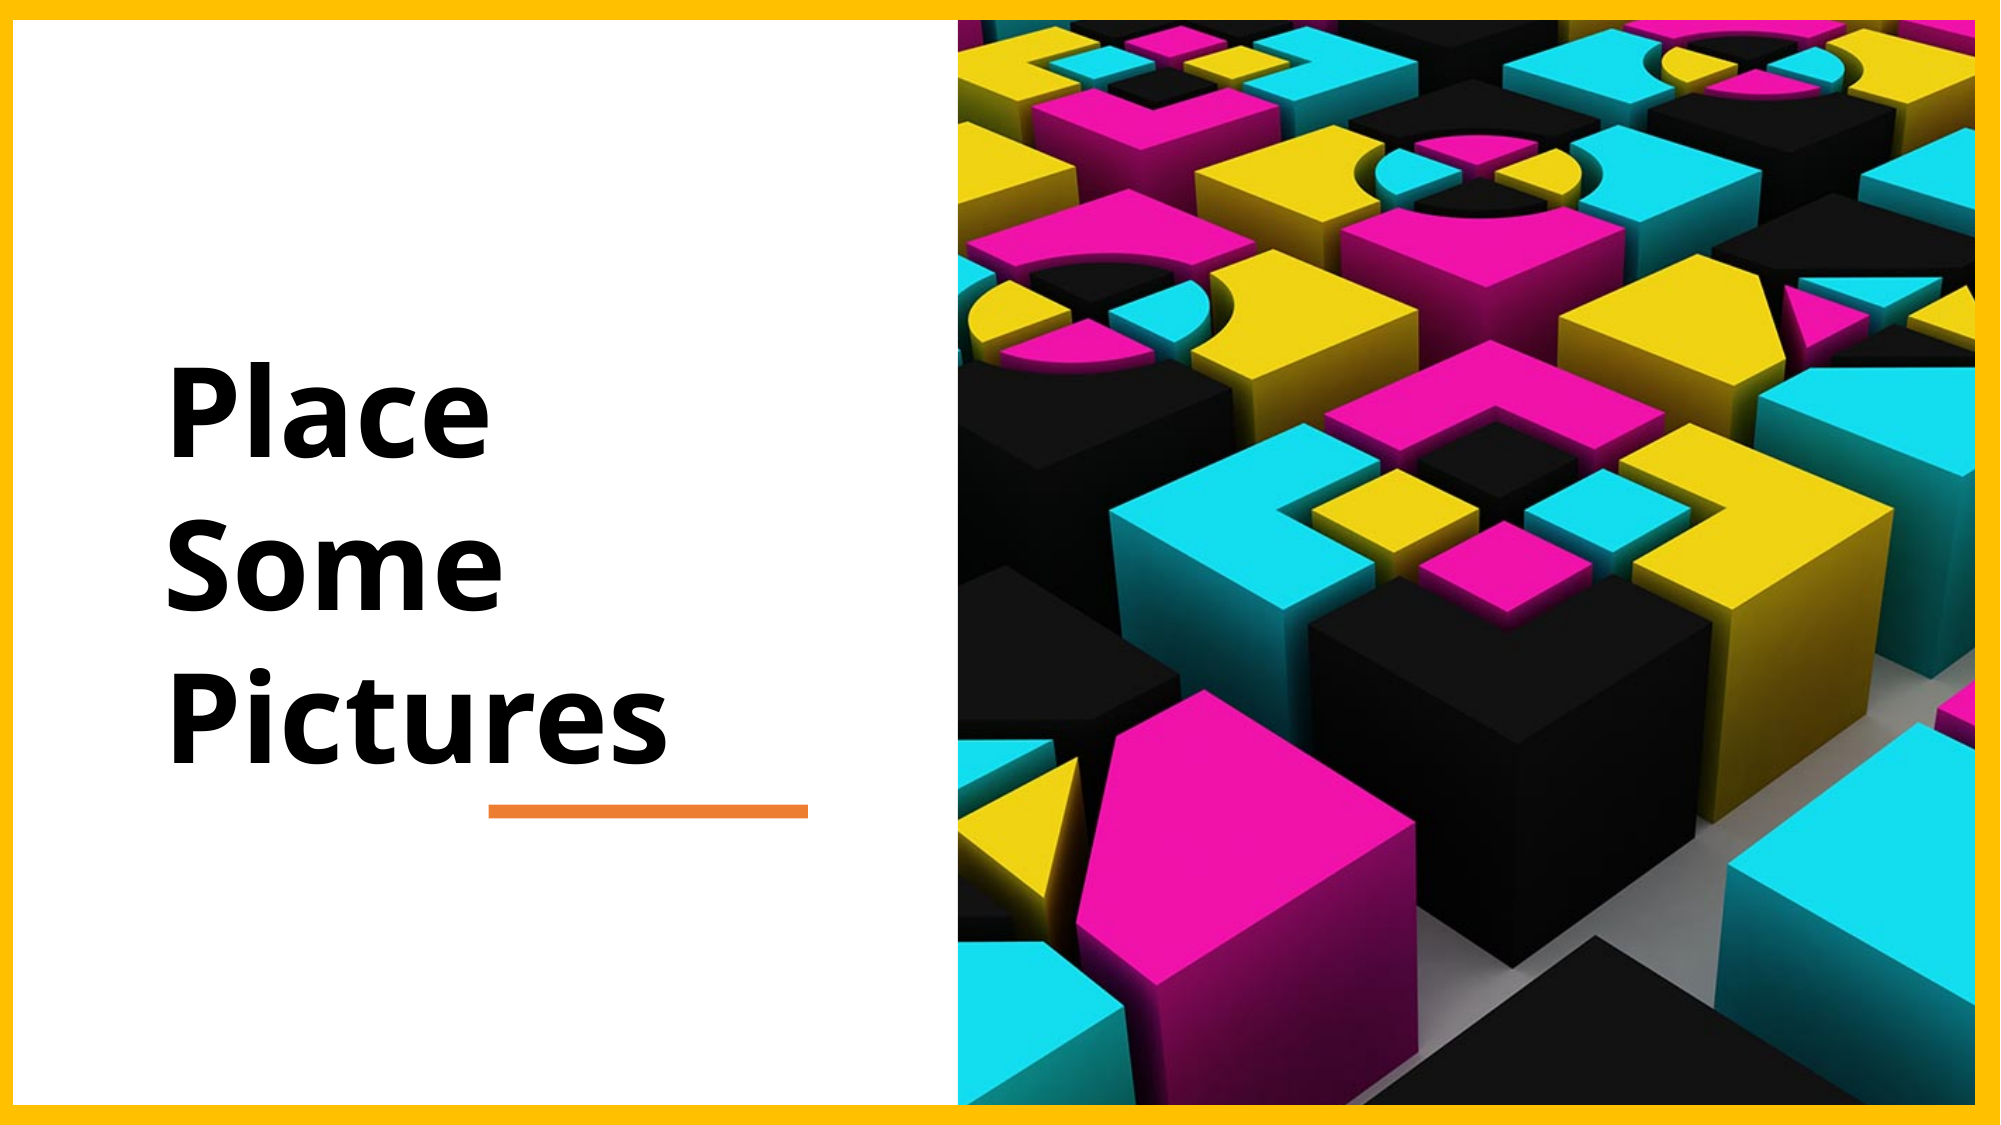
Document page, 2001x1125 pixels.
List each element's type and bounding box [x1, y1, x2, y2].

text_box [0, 6, 957, 1119]
picture [957, 0, 2000, 1125]
